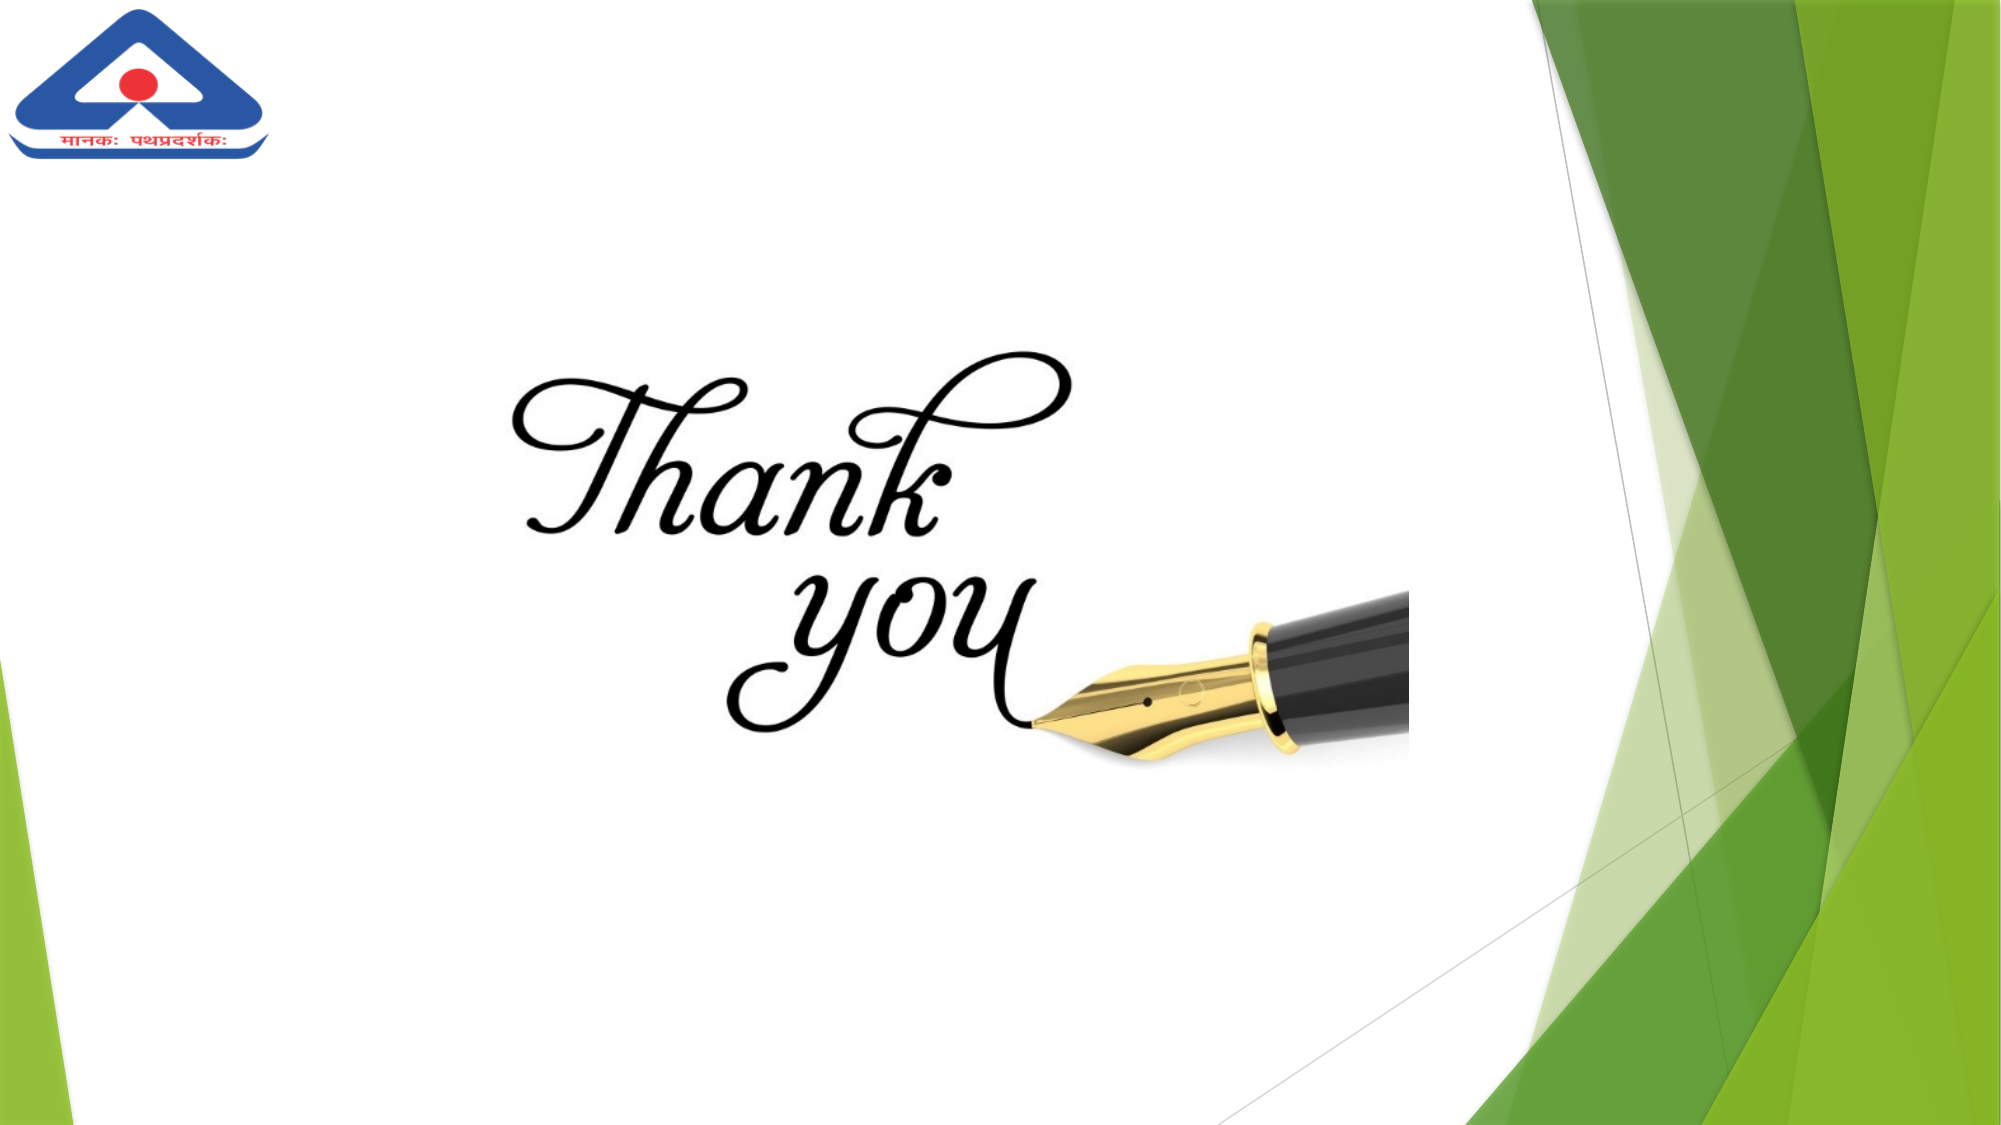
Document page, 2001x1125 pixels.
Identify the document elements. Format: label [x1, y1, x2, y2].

picture [0, 2, 275, 167]
list [454, 303, 1410, 843]
